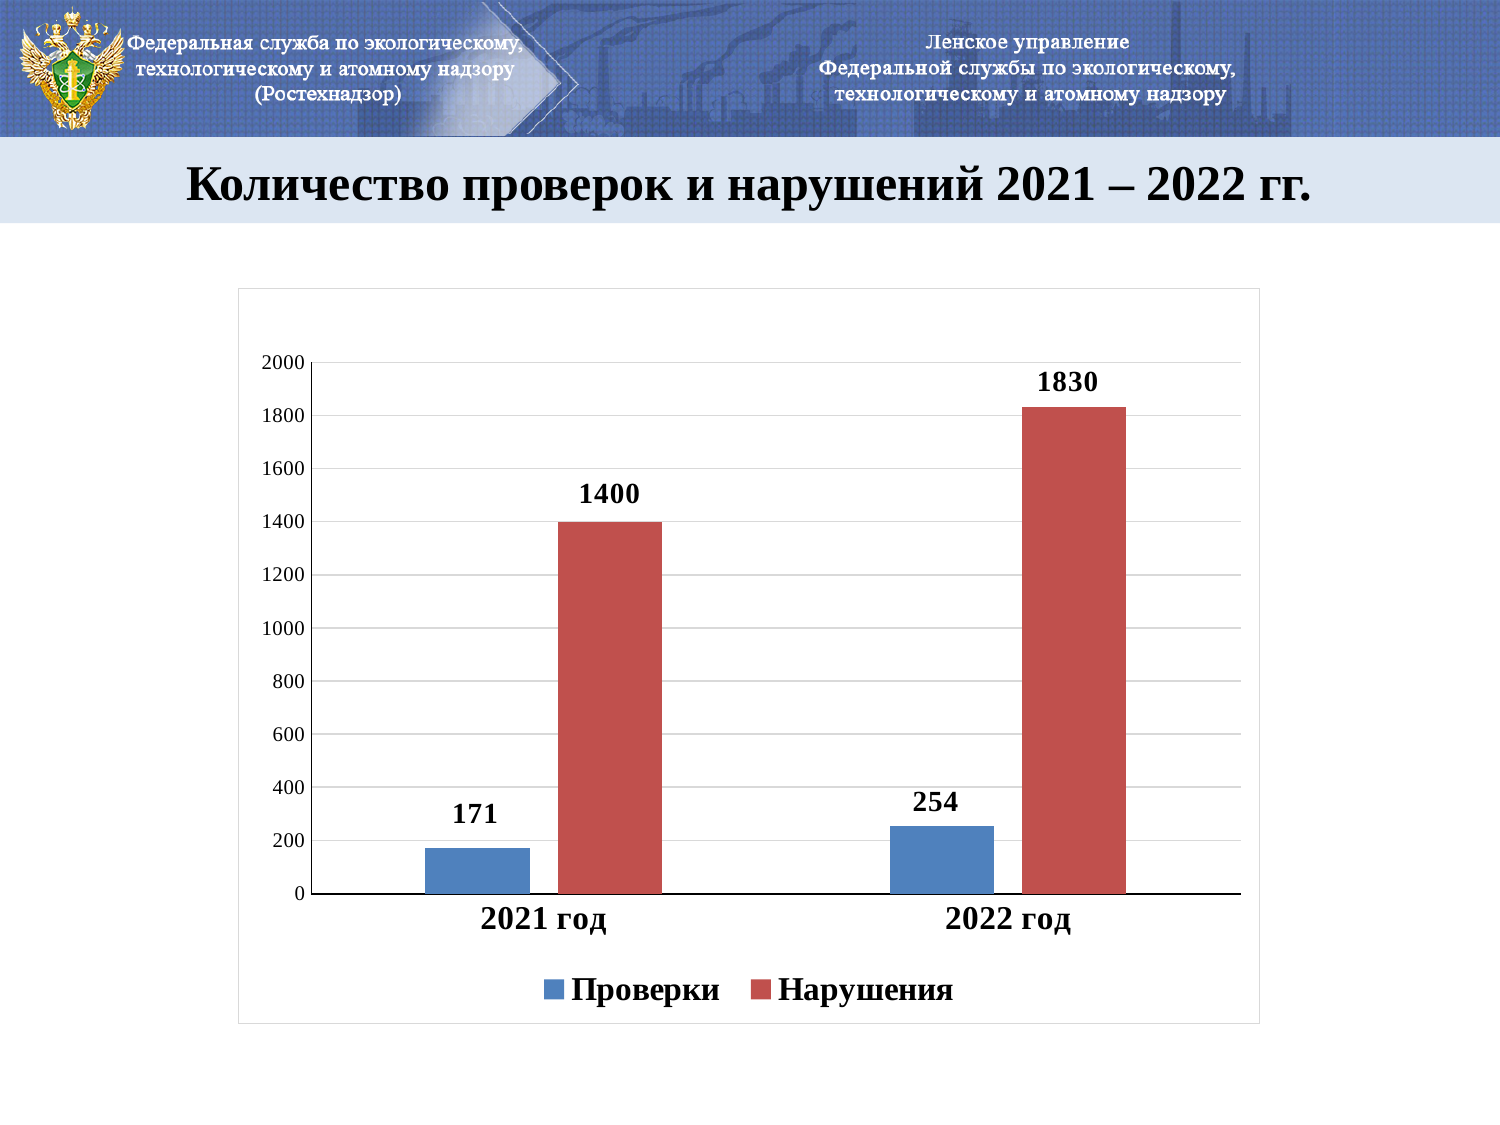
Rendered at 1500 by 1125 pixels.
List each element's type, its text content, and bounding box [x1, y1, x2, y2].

chart [238, 288, 1260, 1024]
text_box Количество проверок и нарушений 2021 – 2022 гг. [0, 166, 1500, 224]
picture [0, 0, 1500, 159]
